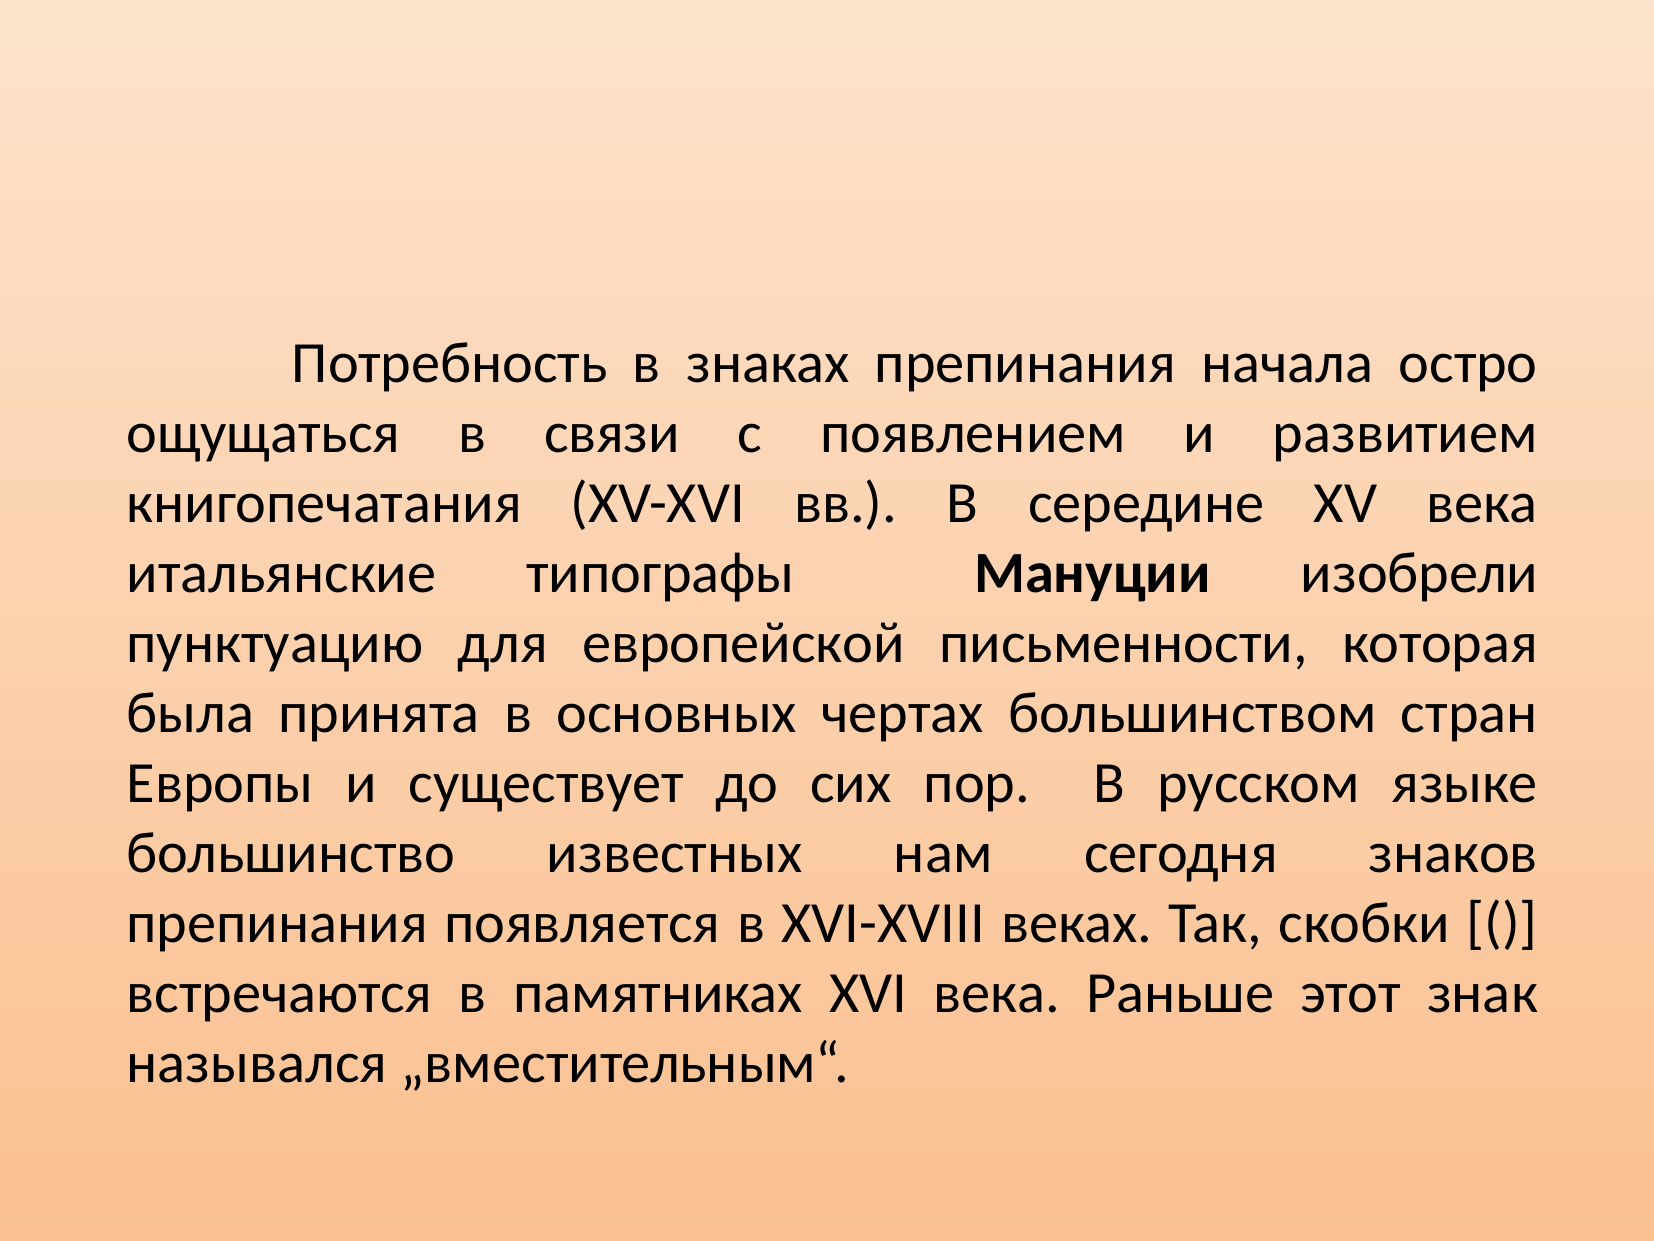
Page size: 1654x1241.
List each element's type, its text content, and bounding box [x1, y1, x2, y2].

text_box Потребность в знаках препинания начала остро ощущаться в связи с появлением и развитием книгопечатания (XV-XVI вв.). В середине XV века итальянские типографы Мануции изобрели пунктуацию для европейской письменности, которая была принята в основных чертах большинством стран Европы и существует до сих пор. В русском языке большинство известных нам сегодня знаков препинания появляется в XVI-XVIII веках. Так, скобки [()] встречаются в памятниках XVI века. Раньше этот знак назывался „вместительным“. [111, 317, 1554, 1102]
